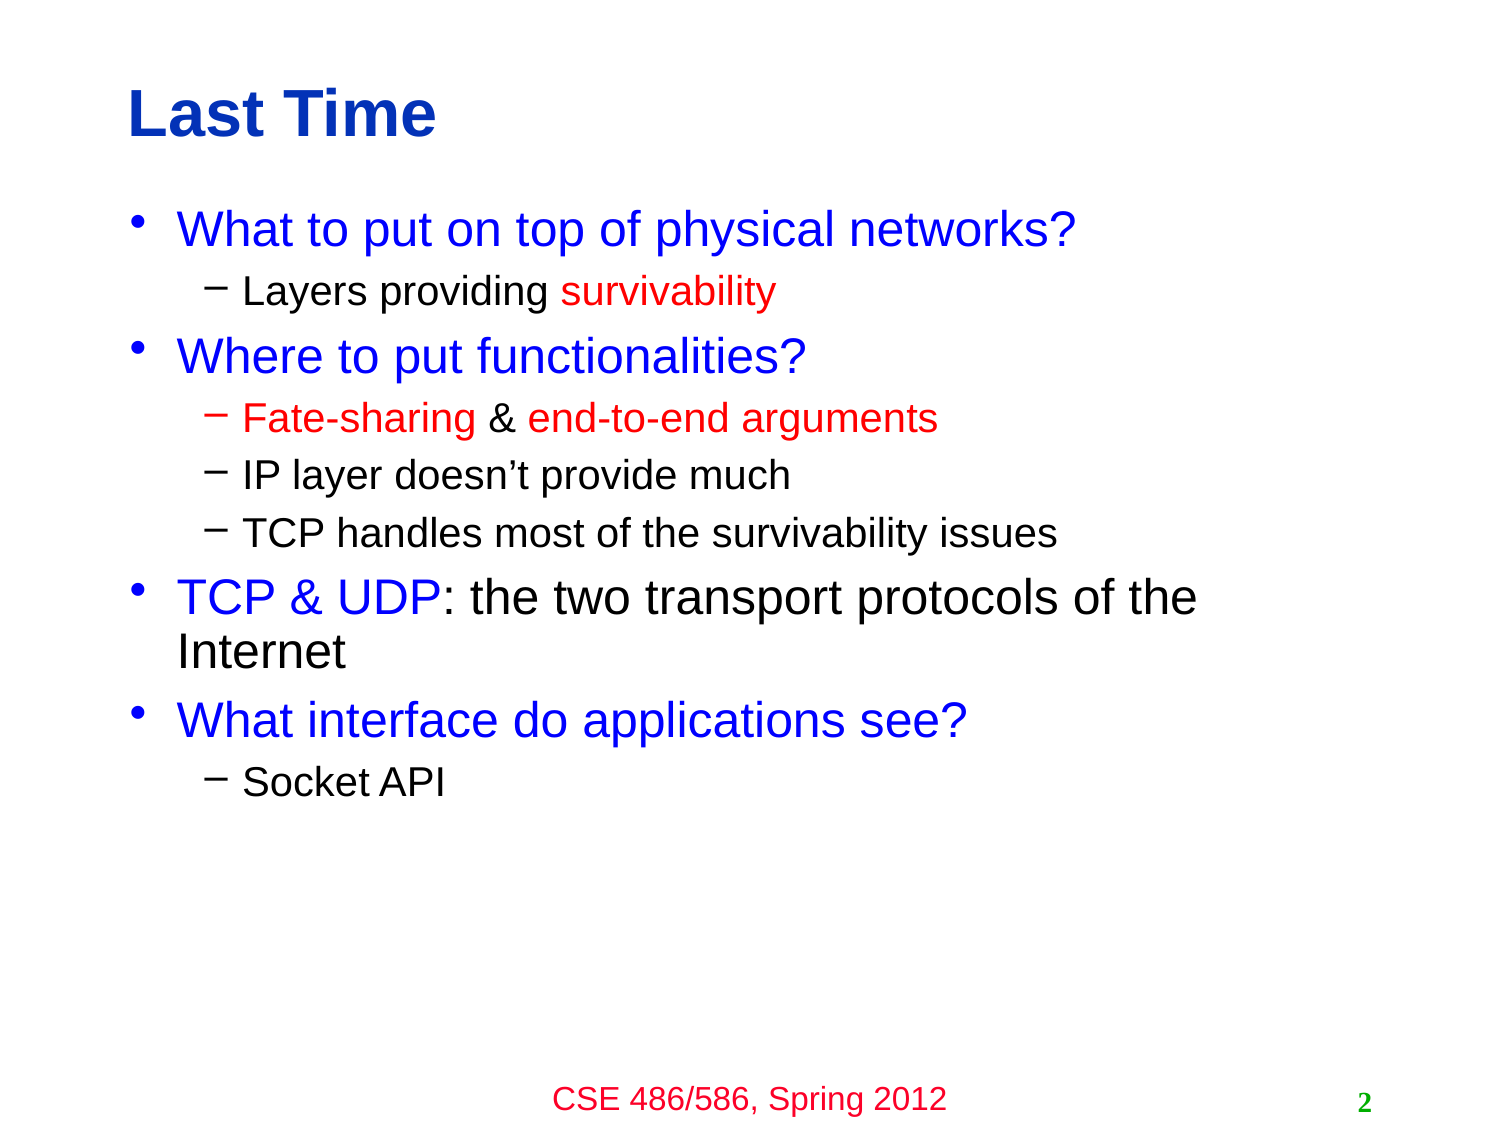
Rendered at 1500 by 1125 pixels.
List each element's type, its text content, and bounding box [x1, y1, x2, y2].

title Last Time [112, 53, 1310, 176]
slide_number 2 [1074, 1076, 1388, 1125]
list What to put on top of physical networks? Layers providing survivability Where to put functionalities? Fate-sharing & end-to-end arguments IP layer doesn’t provide much TCP handles most of the survivability issues TCP & UDP: the two transport protocols of the Internet What interface do applications see? Socket API [114, 195, 1376, 1005]
